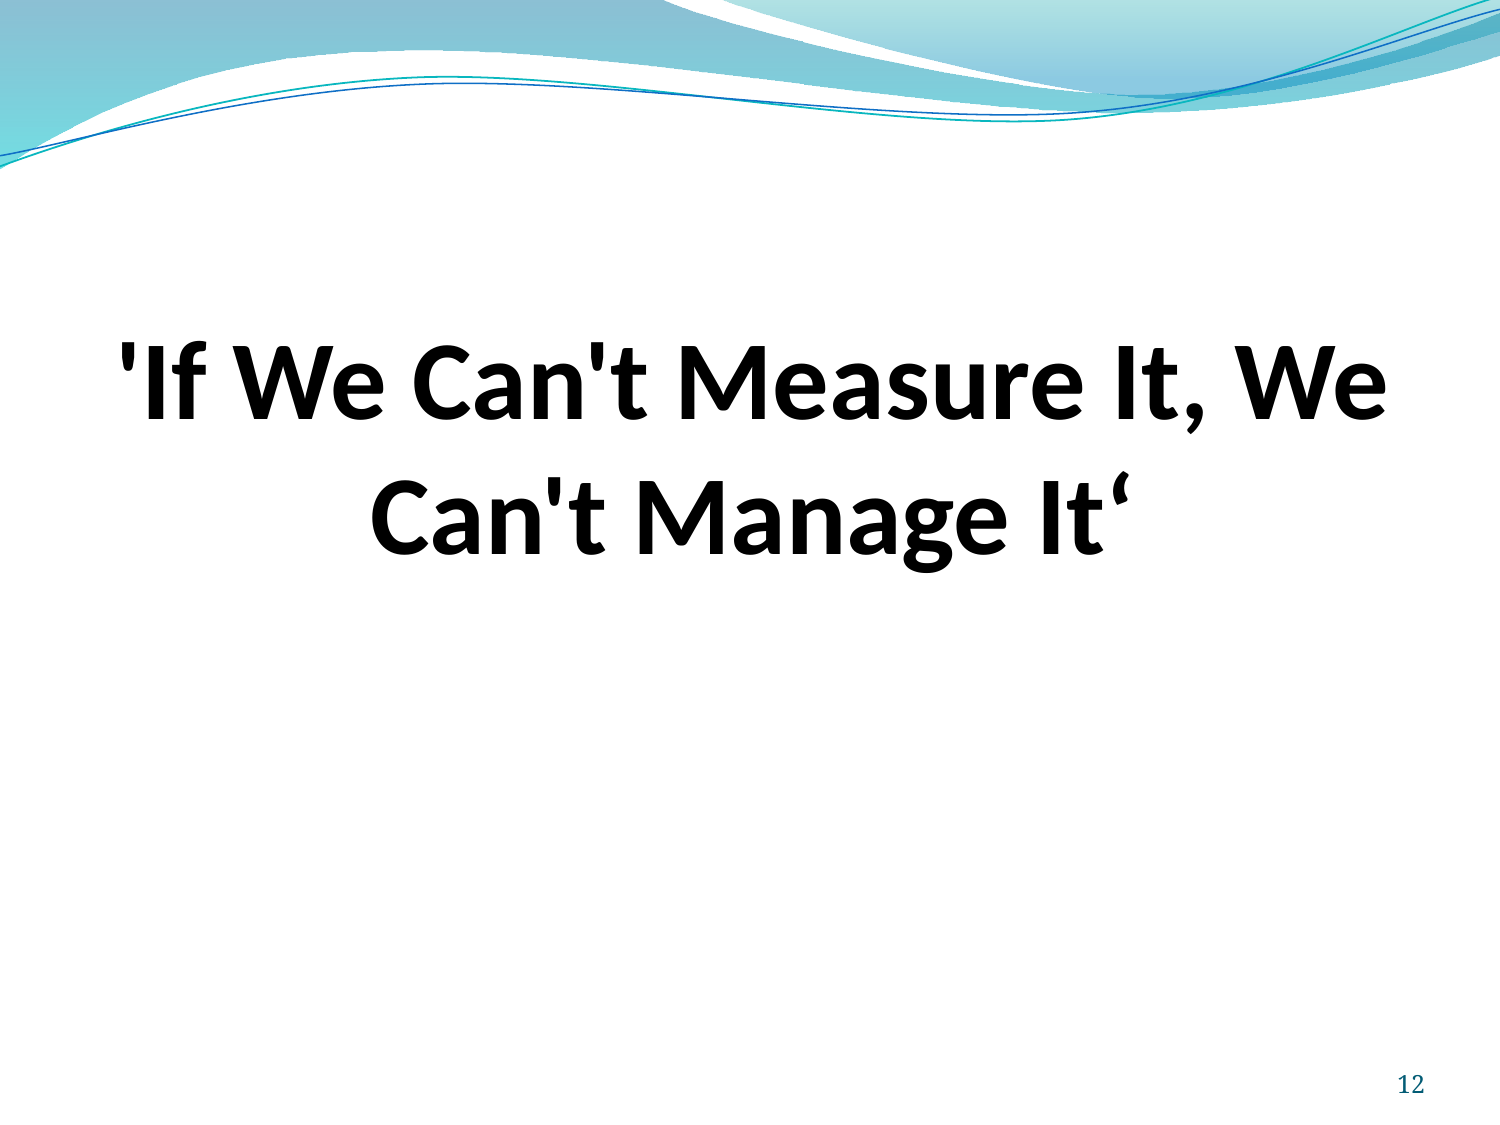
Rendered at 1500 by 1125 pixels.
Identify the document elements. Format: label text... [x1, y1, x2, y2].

text_box 'If We Can't Measure It, We Can't Manage It‘ [2, 299, 1500, 720]
slide_number 12 [1299, 1042, 1425, 1103]
